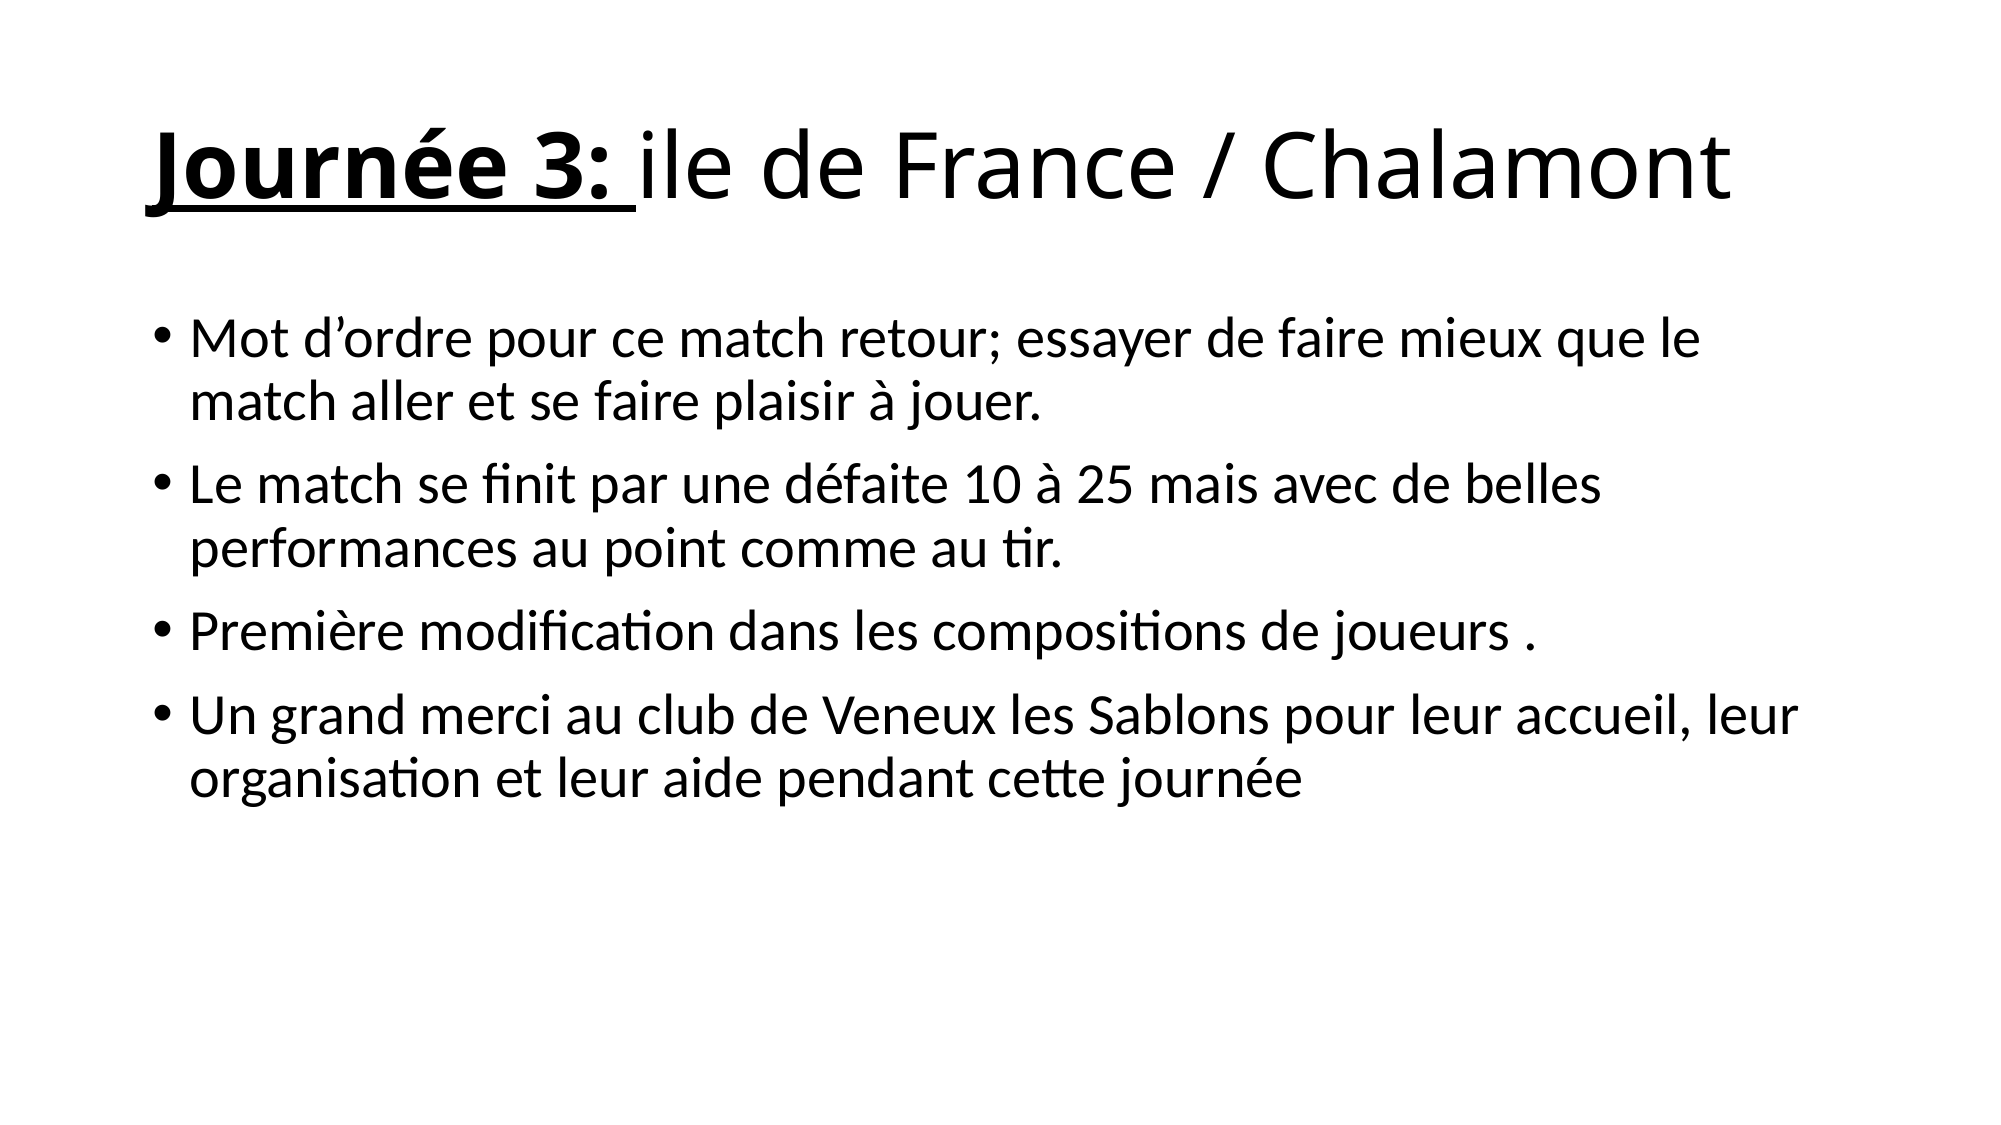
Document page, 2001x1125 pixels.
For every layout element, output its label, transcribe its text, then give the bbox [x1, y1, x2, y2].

list Mot d’ordre pour ce match retour; essayer de faire mieux que le match aller et se faire plaisir à jouer. Le match se finit par une défaite 10 à 25 mais avec de belles performances au point comme au tir. Première modification dans les compositions de joueurs . Un grand merci au club de Veneux les Sablons pour leur accueil, leur organisation et leur aide pendant cette journée [137, 299, 1863, 1014]
title Journée 3: ile de France / Chalamont [137, 59, 1863, 278]
